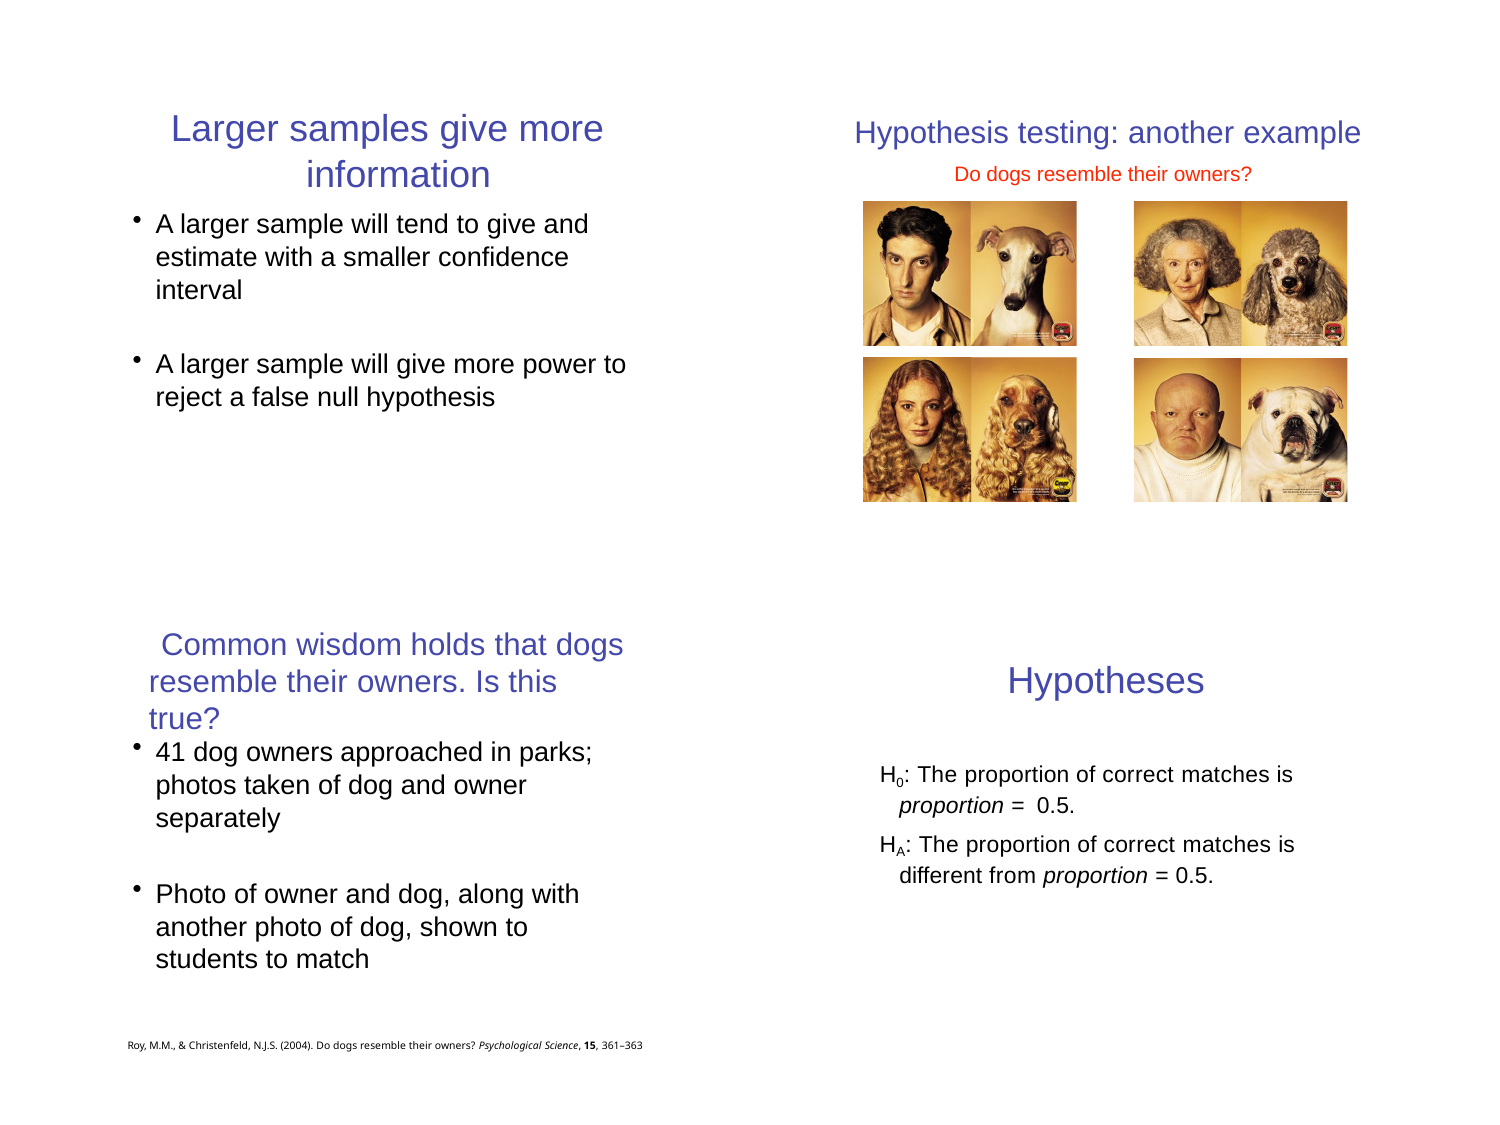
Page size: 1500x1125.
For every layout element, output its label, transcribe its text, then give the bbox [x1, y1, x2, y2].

text_box Roy, M.M., & Christenfeld, N.J.S. (2004). Do dogs resemble their owners? Psychological Science, 15, 361–363 [125, 1039, 709, 1053]
text_box Larger samples give more information A larger sample will tend to give and estimate with a smaller confidence interval [130, 103, 615, 305]
text_box [1133, 201, 1348, 346]
text_box Hypotheses [1005, 656, 1211, 702]
text_box H0: The proportion of correct matches is proportion = 0.5. HA: The proportion of correct matches is different from proportion = 0.5. [877, 760, 1313, 888]
text_box [1133, 358, 1348, 502]
text_box 41 dog owners approached in parks; photos taken of dog and owner separately [130, 734, 608, 833]
text_box Common wisdom holds that dogs resemble their owners. Is this true? [147, 623, 638, 737]
text_box Hypothesis testing: another example Do dogs resemble their owners? [853, 112, 1363, 186]
text_box [863, 357, 1077, 502]
text_box A larger sample will give more power to reject a false null hypothesis [130, 346, 643, 412]
text_box [863, 201, 1077, 346]
text_box Photo of owner and dog, along with another photo of dog, shown to students to match [130, 876, 594, 975]
